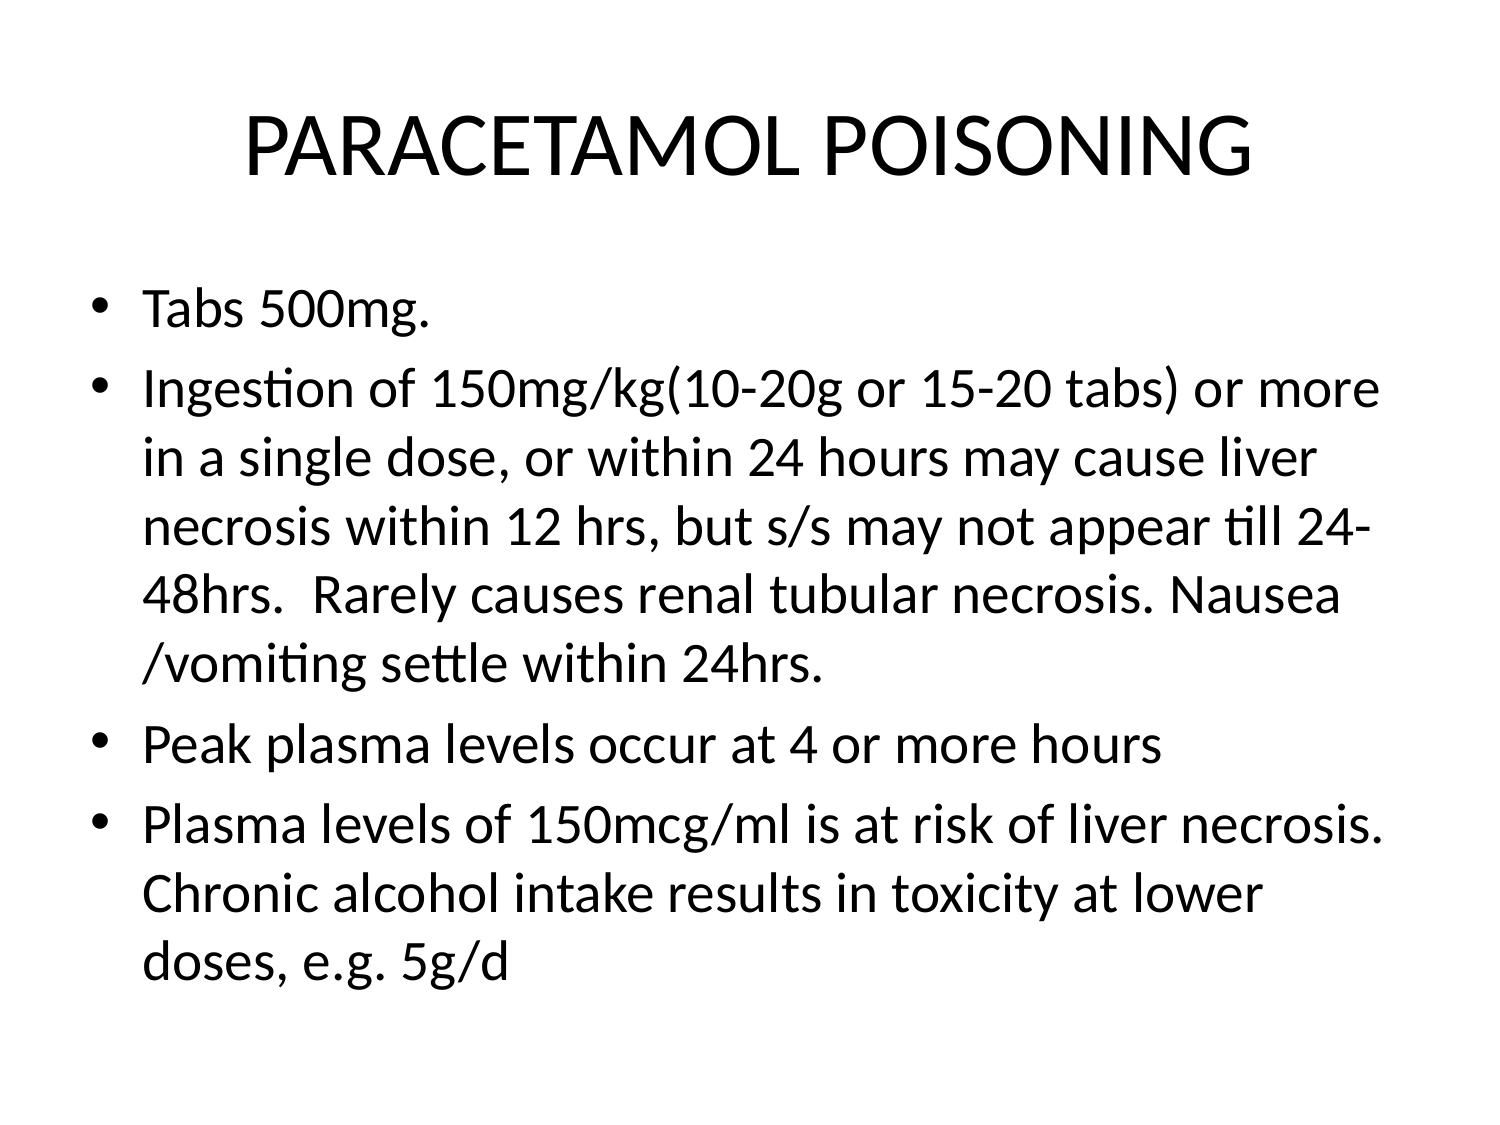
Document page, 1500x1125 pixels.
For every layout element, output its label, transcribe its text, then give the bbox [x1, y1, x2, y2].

title PARACETAMOL POISONING [75, 45, 1425, 233]
list Tabs 500mg. Ingestion of 150mg/kg(10-20g or 15-20 tabs) or more in a single dose, or within 24 hours may cause liver necrosis within 12 hrs, but s/s may not appear till 24-48hrs. Rarely causes renal tubular necrosis. Nausea /vomiting settle within 24hrs. Peak plasma levels occur at 4 or more hours Plasma levels of 150mcg/ml is at risk of liver necrosis. Chronic alcohol intake results in toxicity at lower doses, e.g. 5g/d [75, 262, 1425, 1005]
